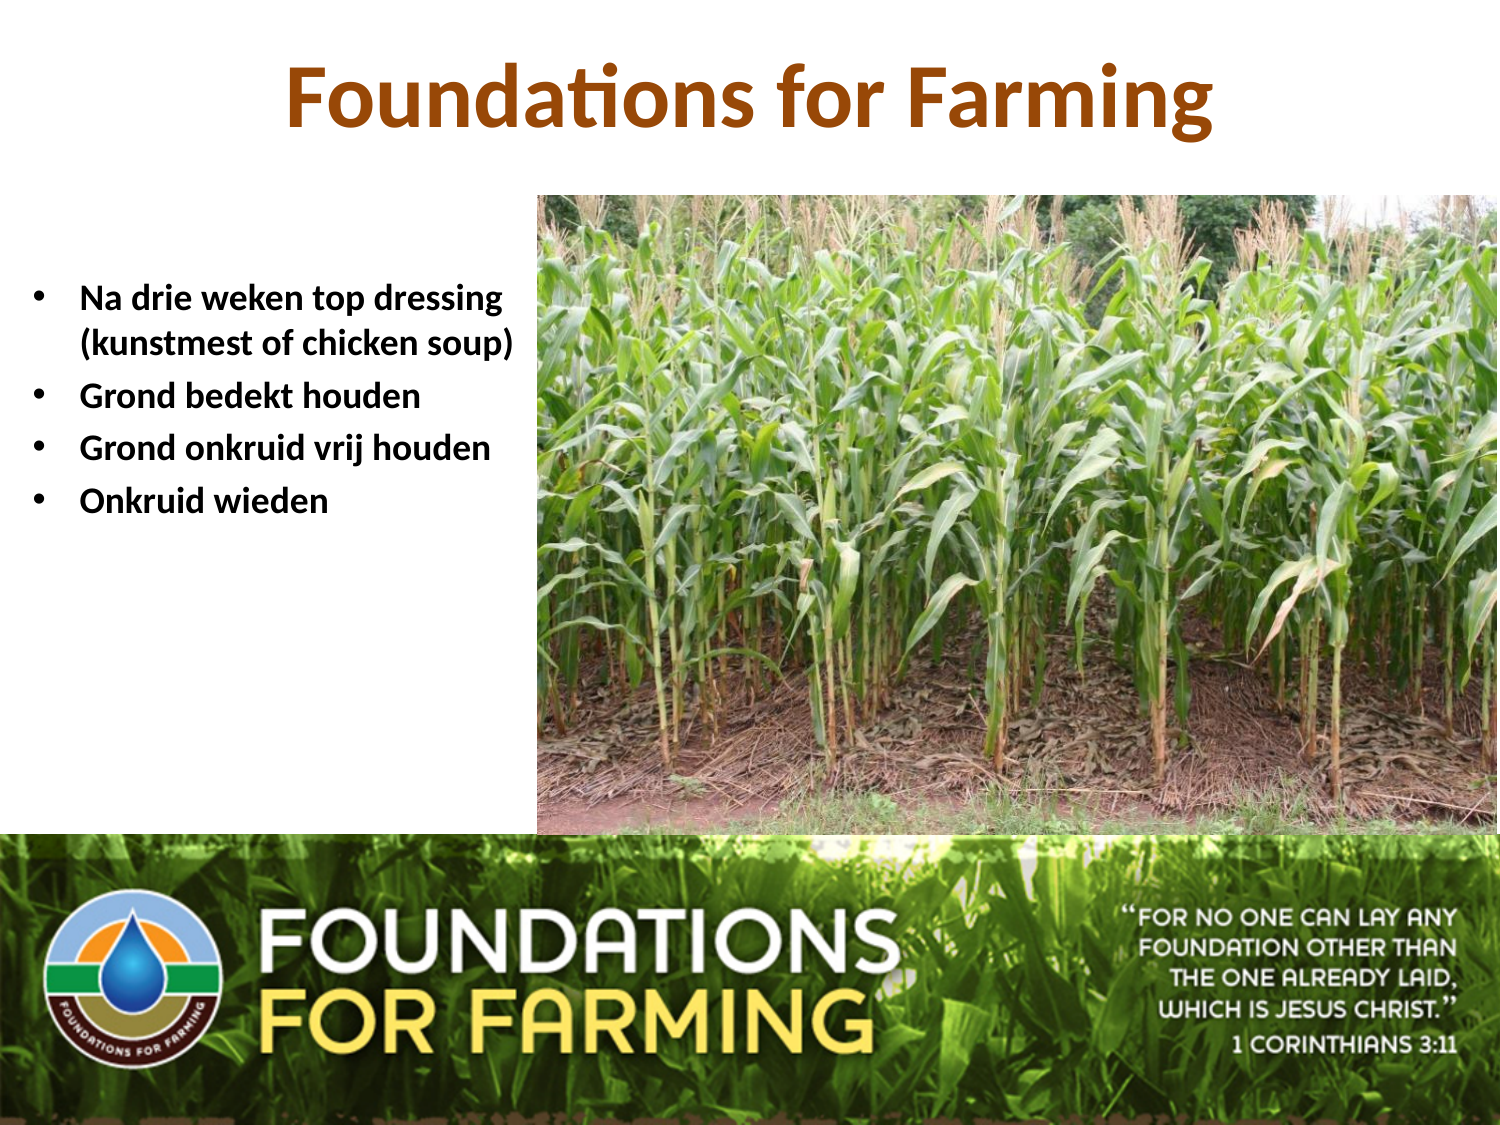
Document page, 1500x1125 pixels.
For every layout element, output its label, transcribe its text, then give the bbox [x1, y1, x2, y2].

text_box Foundations for Farming [0, 28, 1500, 153]
picture [0, 195, 1500, 1125]
subtitle Na drie weken top dressing (kunstmest of chicken soup) Grond bedekt houden Grond onkruid vrij houden Onkruid wieden [17, 265, 532, 833]
